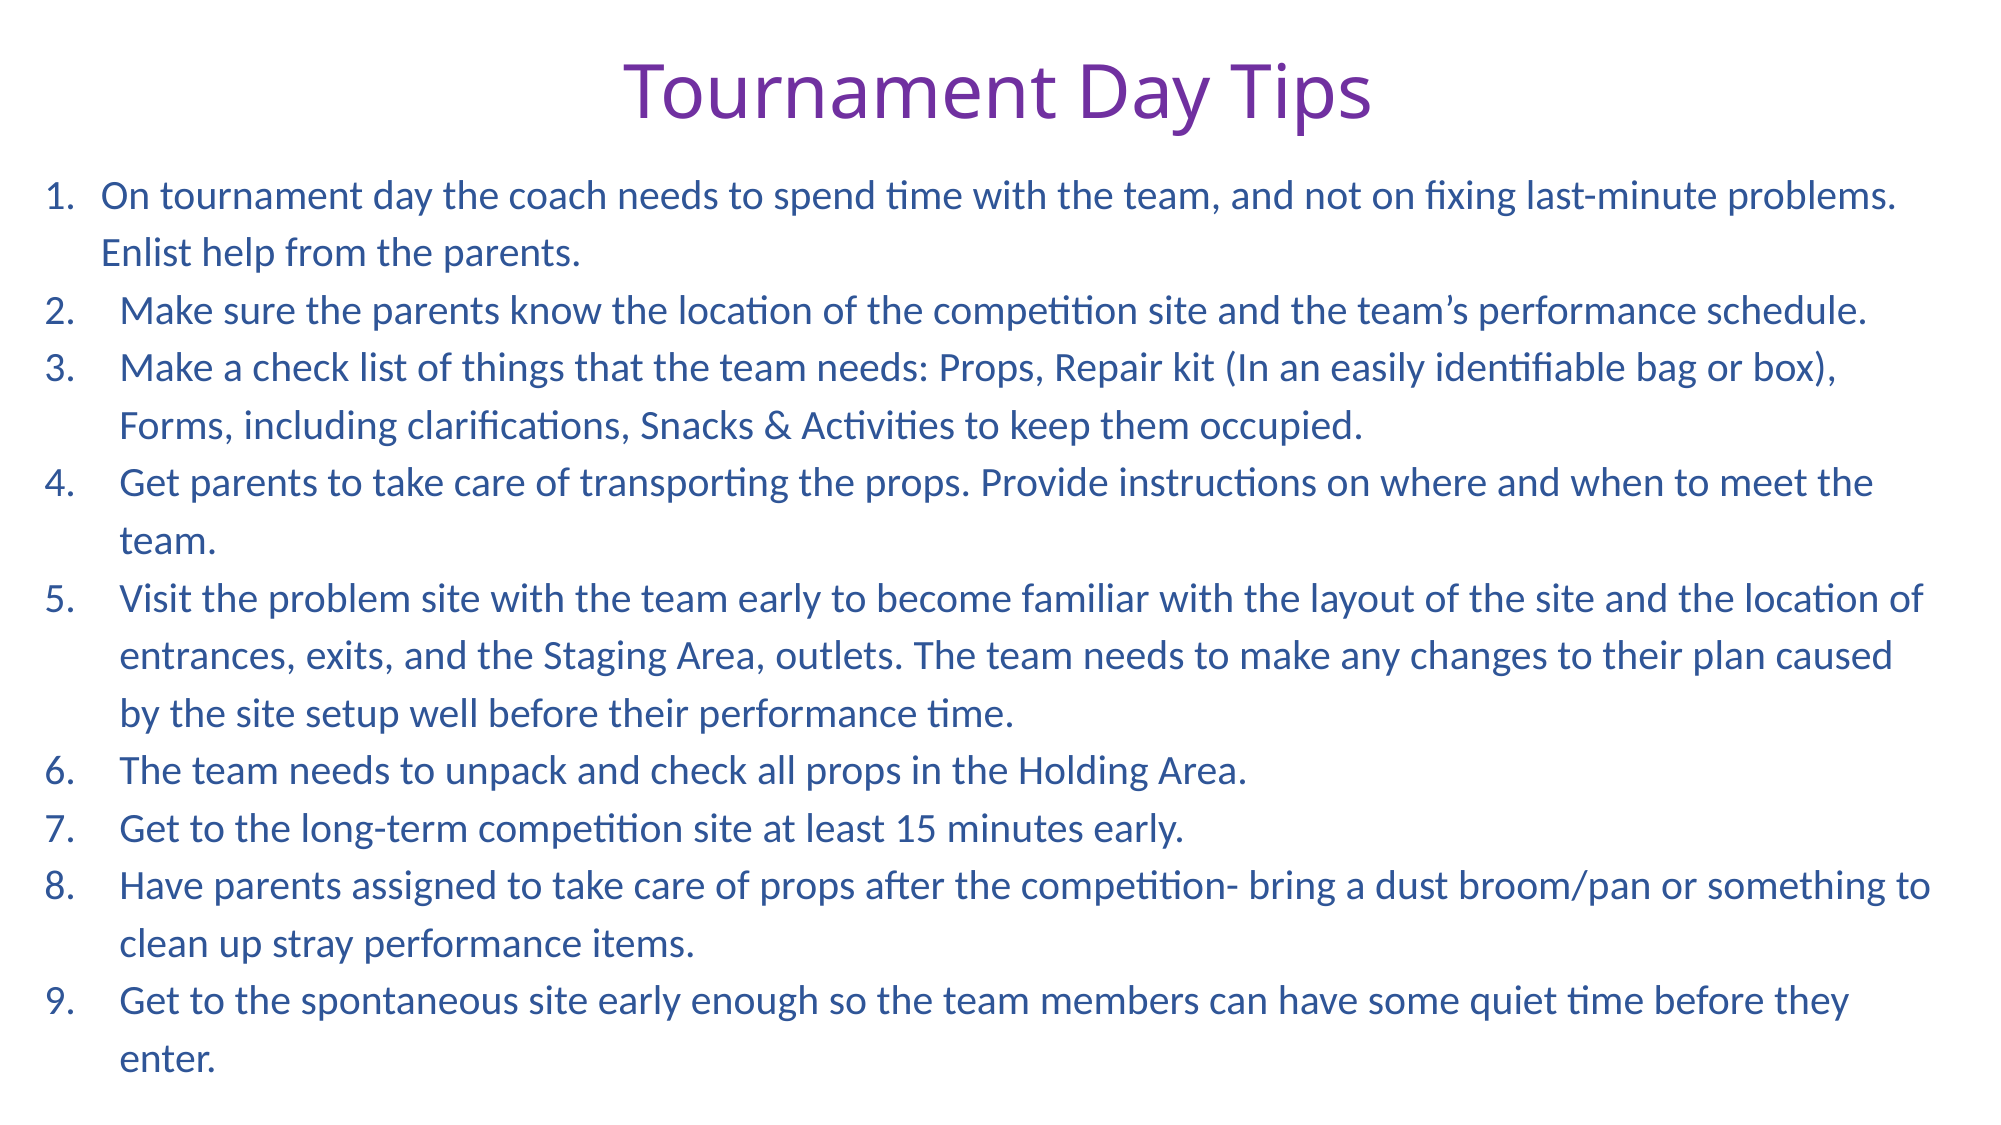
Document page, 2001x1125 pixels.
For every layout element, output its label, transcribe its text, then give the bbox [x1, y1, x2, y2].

title Tournament Day Tips [254, 0, 1744, 152]
list On tournament day the coach needs to spend time with the team, and not on fixing last-minute problems. Enlist help from the parents. Make sure the parents know the location of the competition site and the team’s performance schedule. Make a check list of things that the team needs: Props, Repair kit (In an easily identifiable bag or box), Forms, including clarifications, Snacks & Activities to keep them occupied. Get parents to take care of transporting the props. Provide instructions on where and when to meet the team. Visit the problem site with the team early to become familiar with the layout of the site and the location of entrances, exits, and the Staging Area, outlets. The team needs to make any changes to their plan caused by the site setup well before their performance time. The team needs to unpack and check all props in the Holding Area. Get to the long-term competition site at least 15 minutes early. Have parents assigned to take care of props after the competition- bring a dust broom/pan or something to clean up stray performance items. Get to the spontaneous site early enough so the team members can have some quiet time before they enter. [29, 152, 1948, 1061]
